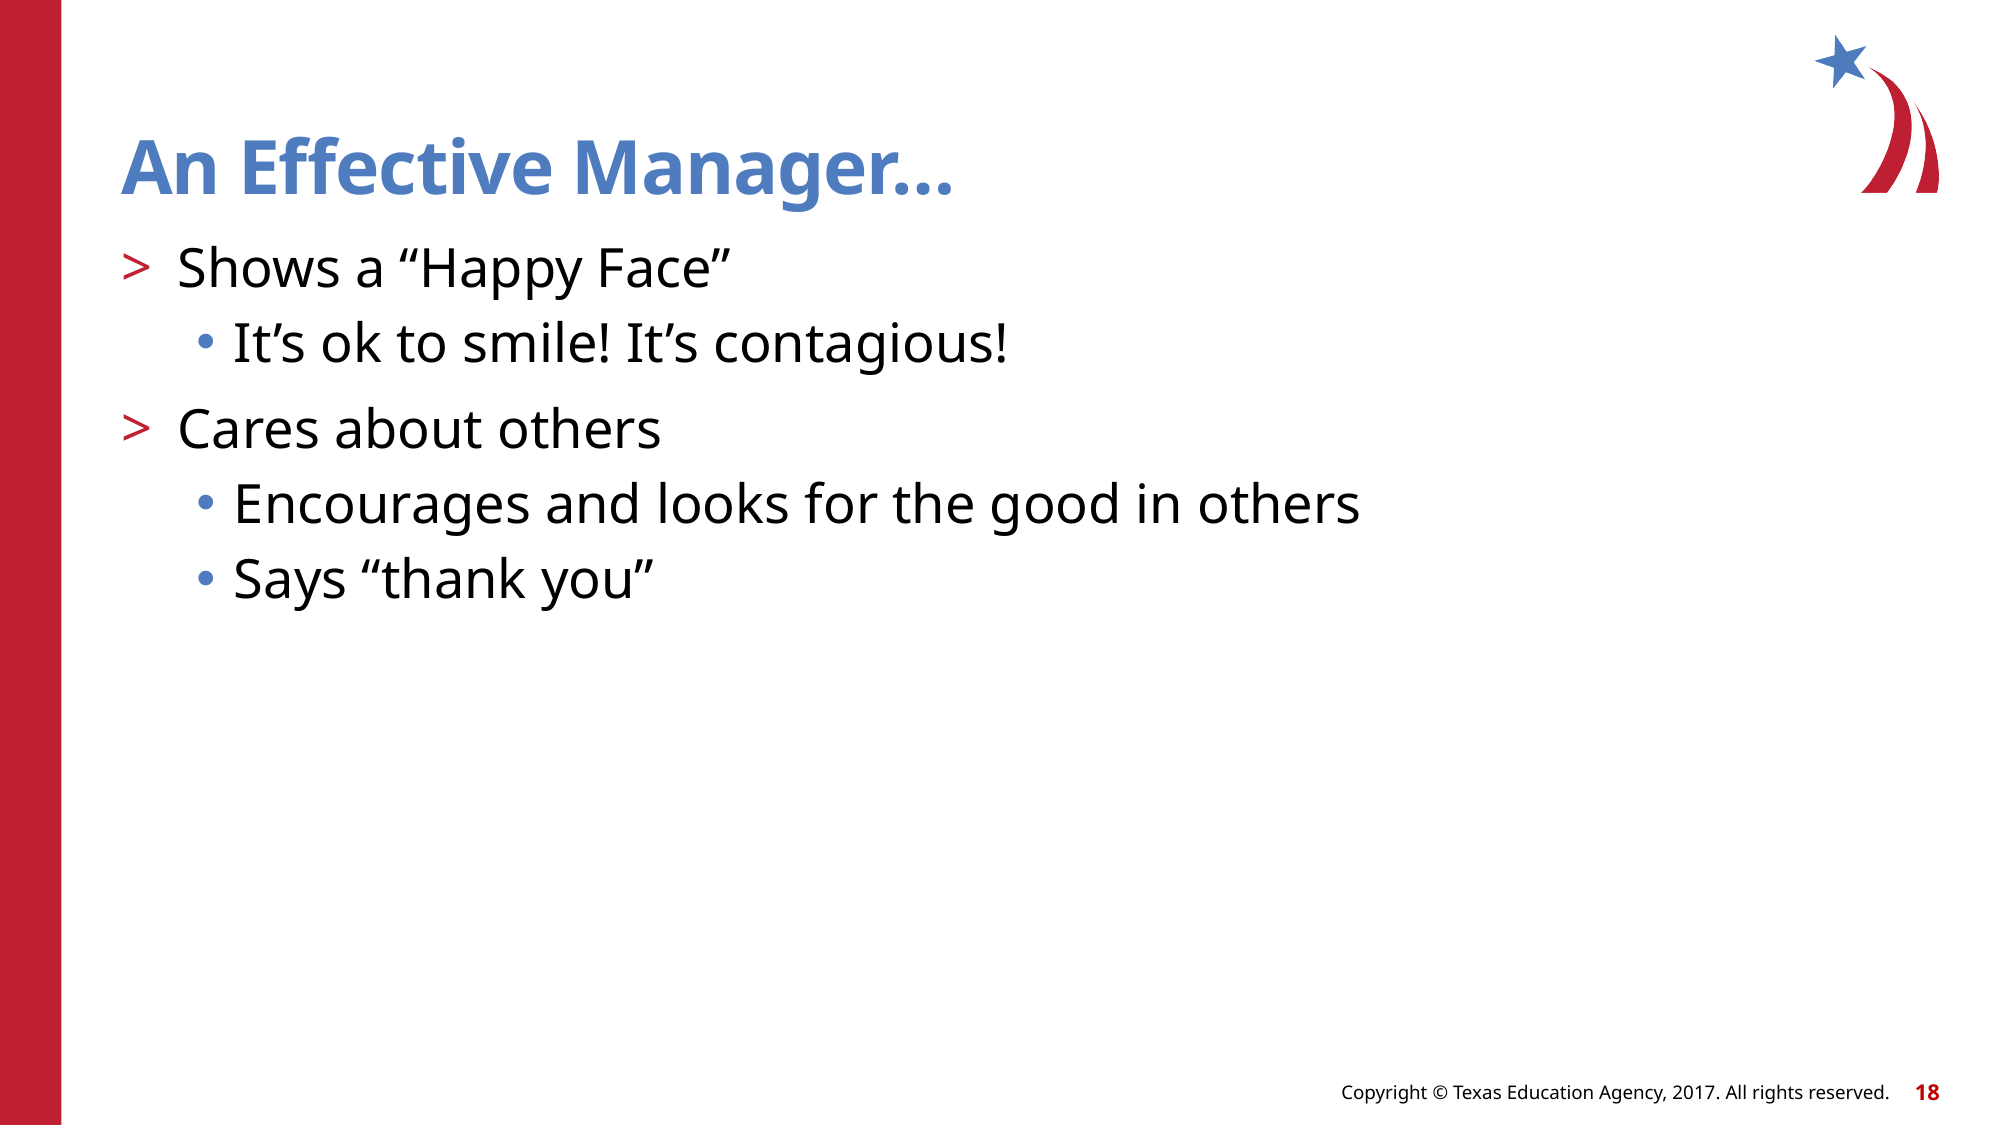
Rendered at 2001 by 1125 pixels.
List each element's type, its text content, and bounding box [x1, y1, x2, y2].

title An Effective Manager… [121, 66, 1772, 211]
picture [1814, 34, 1939, 193]
list Shows a “Happy Face” It’s ok to smile! It’s contagious! Cares about others Encourages and looks for the good in others Says “thank you” [121, 233, 1936, 1010]
